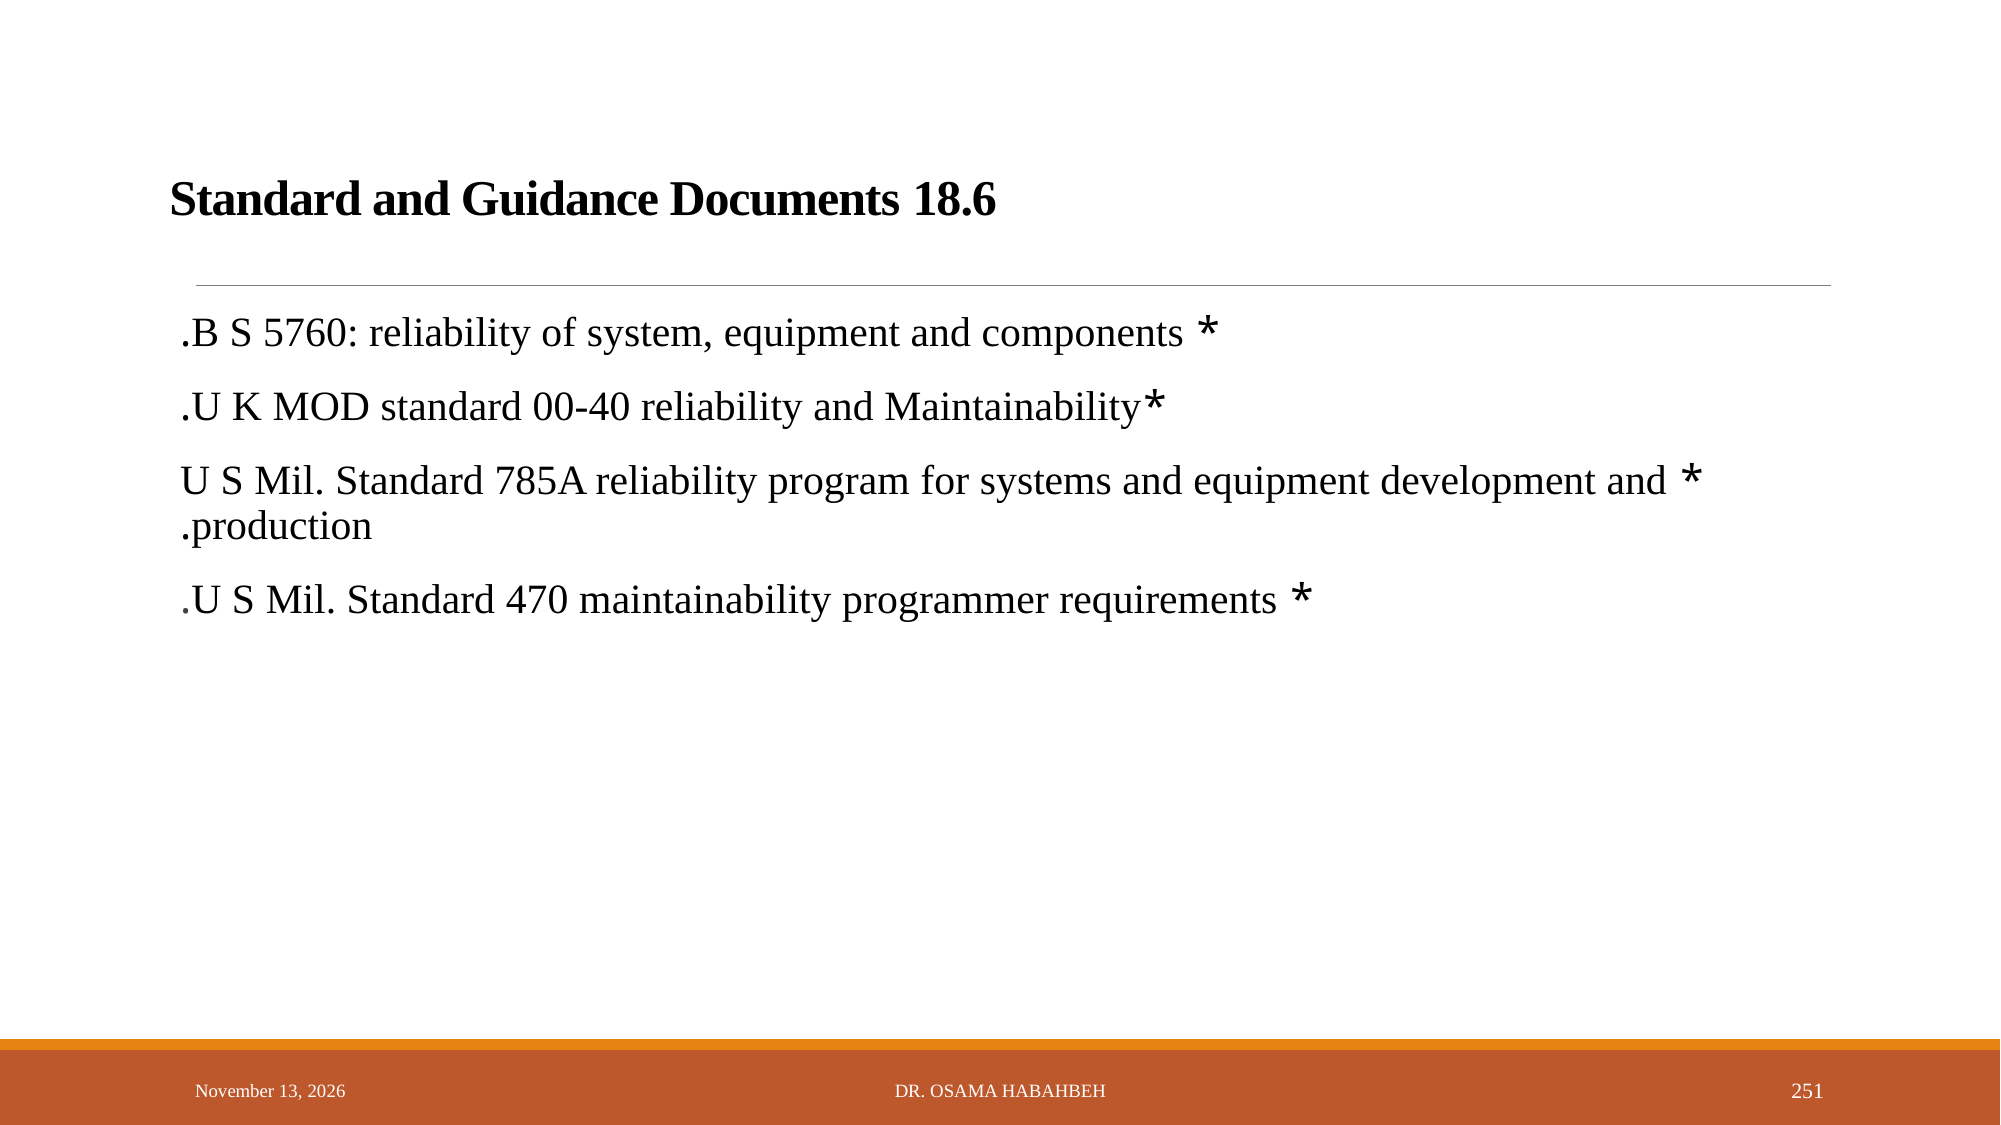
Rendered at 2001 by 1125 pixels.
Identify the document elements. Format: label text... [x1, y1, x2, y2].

footer Dr. Osama Habahbeh [604, 1059, 1396, 1120]
slide_number 251 [1624, 1059, 1840, 1120]
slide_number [180, 1059, 586, 1120]
title 18.6 Standard and Guidance Documents [154, 44, 1805, 283]
list * B S 5760: reliability of system, equipment and components. *U K MOD standard 00-40 reliability and Maintainability. * U S Mil. Standard 785A reliability program for systems and equipment development and production. * U S Mil. Standard 470 maintainability programmer requirements. [180, 302, 1830, 963]
